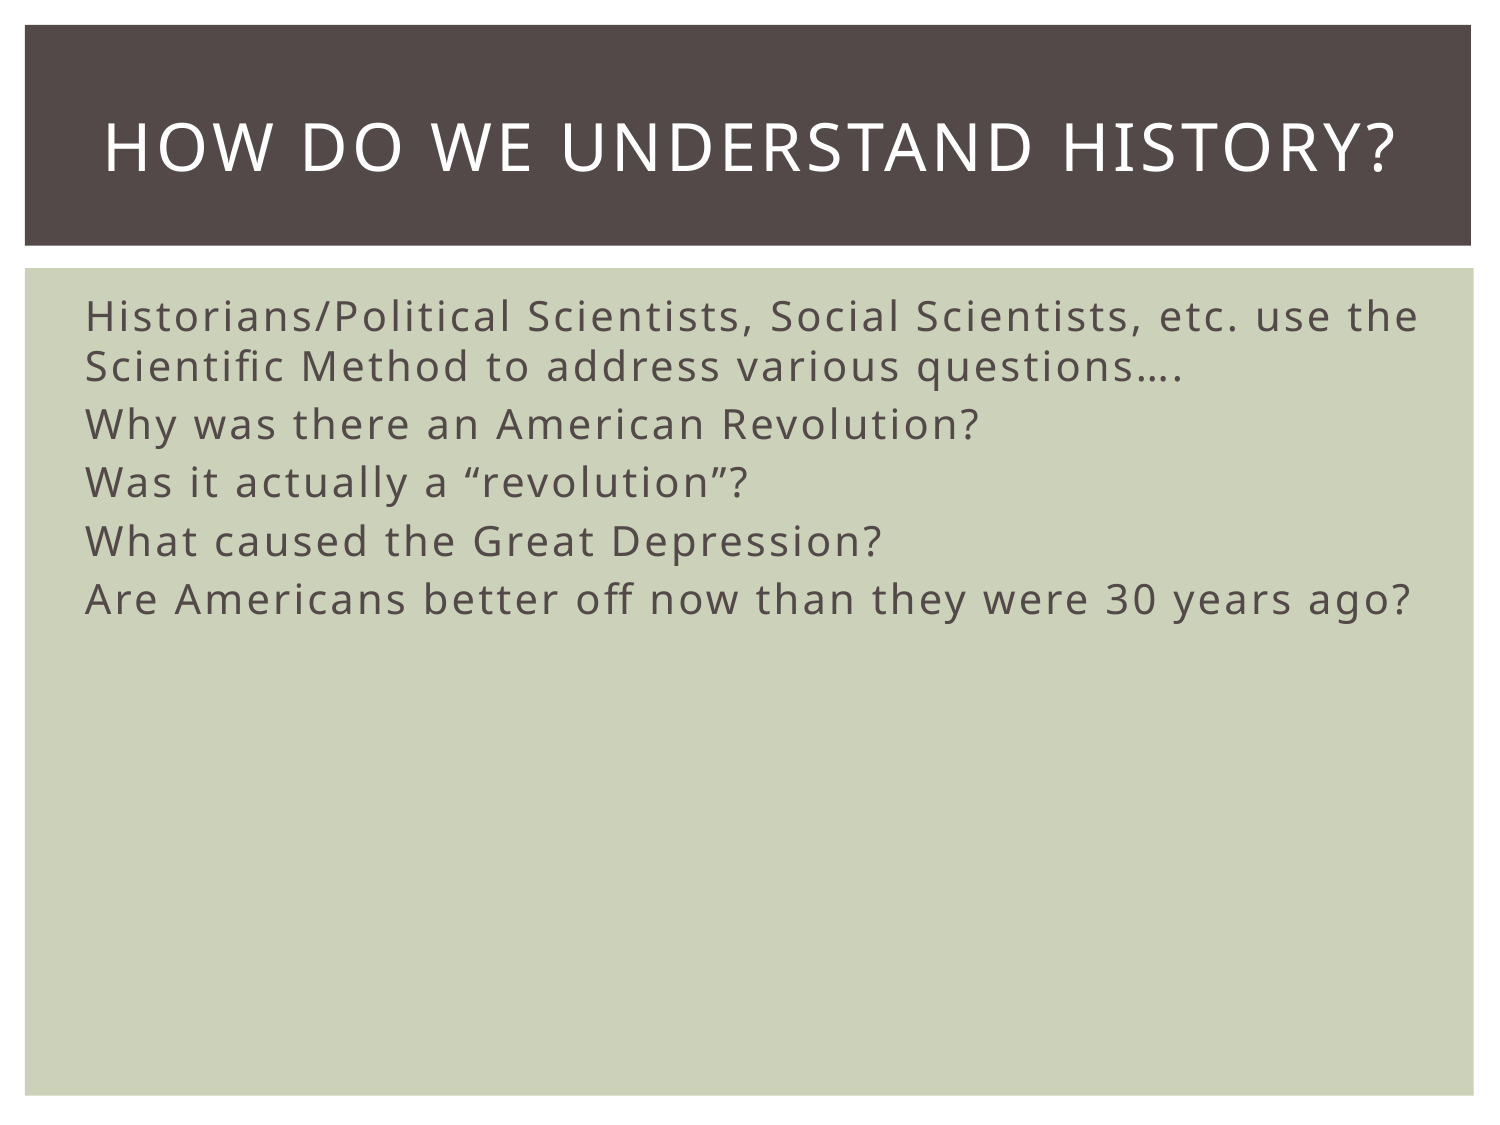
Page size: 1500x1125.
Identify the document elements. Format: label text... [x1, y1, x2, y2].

title How do we understand history? [62, 58, 1438, 232]
list Historians/Political Scientists, Social Scientists, etc. use the Scientific Method to address various questions…. Why was there an American Revolution? Was it actually a “revolution”? What caused the Great Depression? Are Americans better off now than they were 30 years ago? [62, 282, 1442, 1005]
